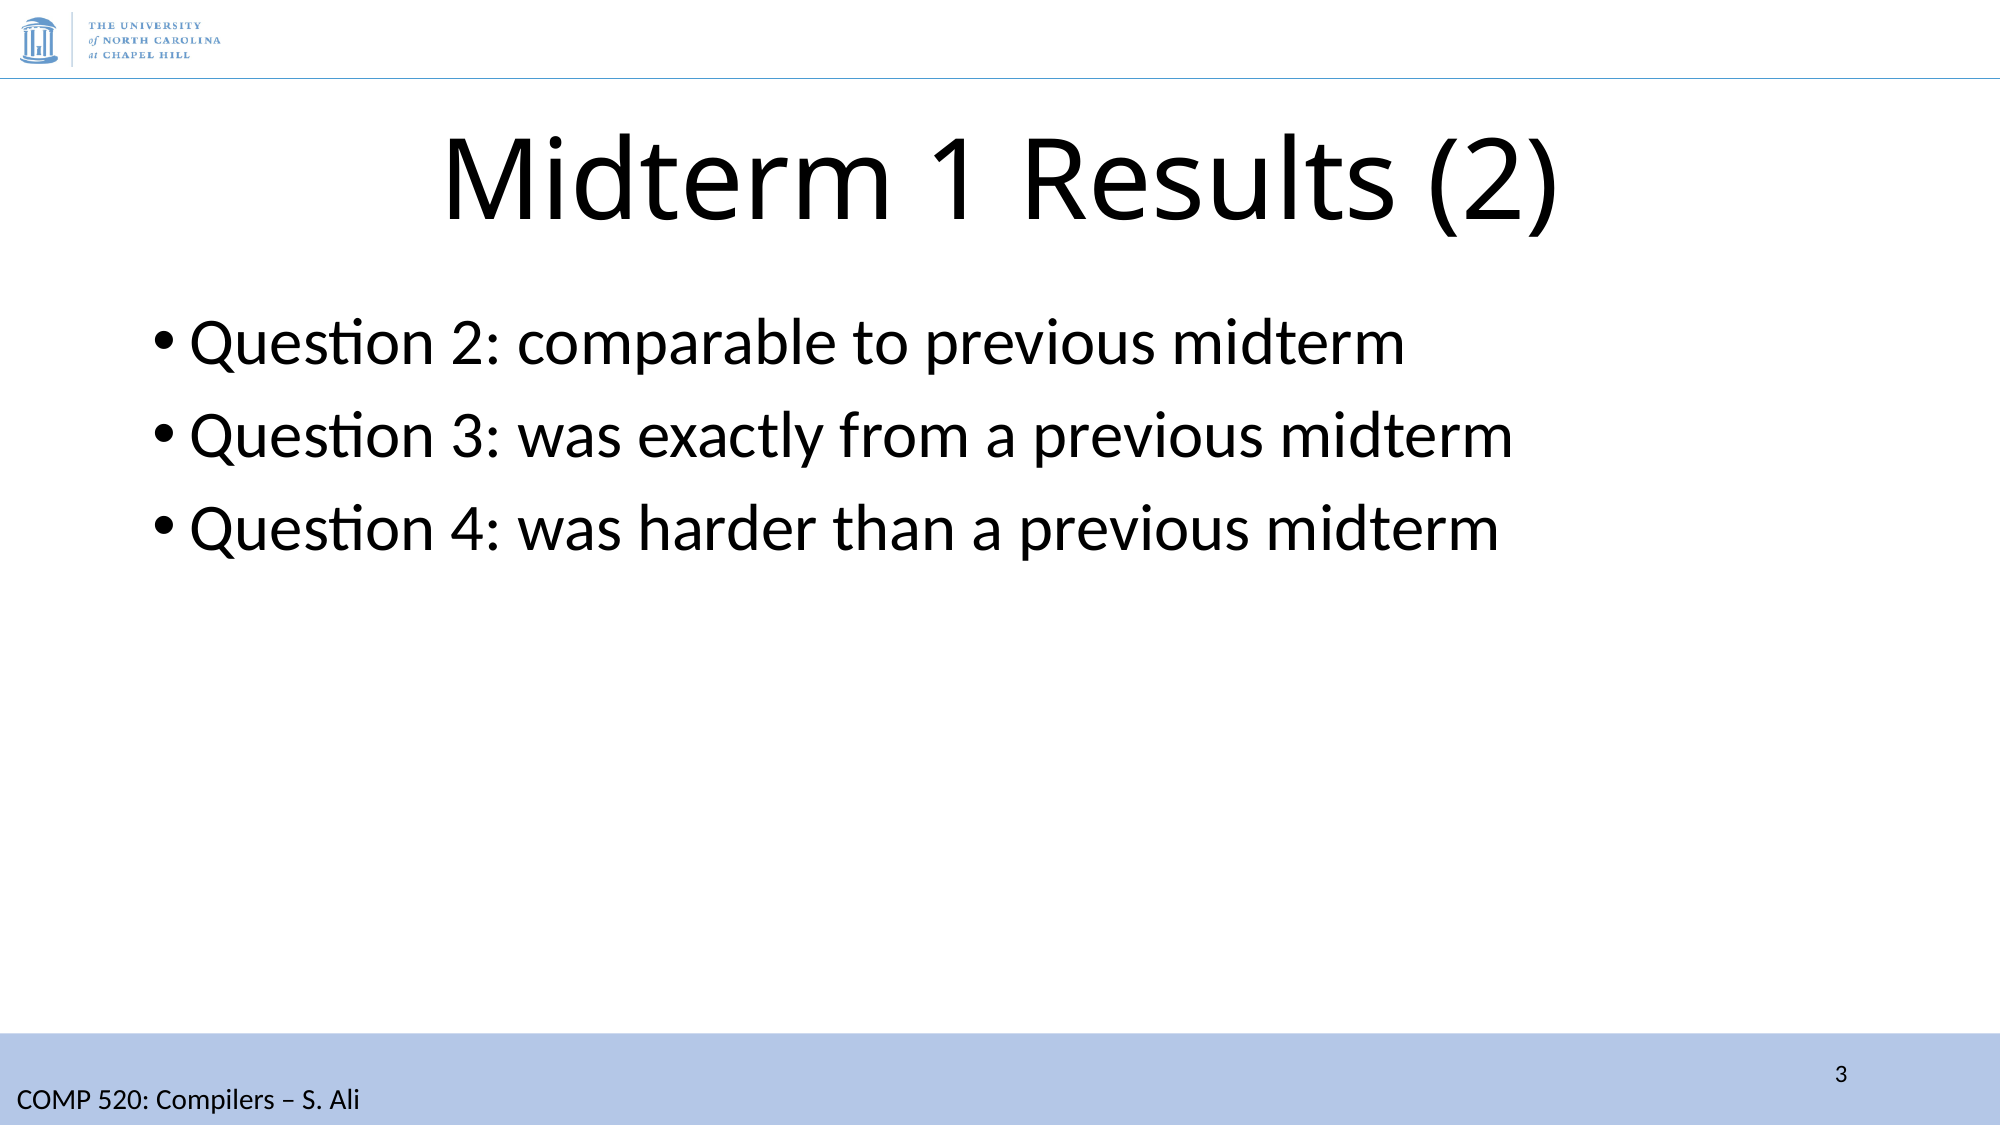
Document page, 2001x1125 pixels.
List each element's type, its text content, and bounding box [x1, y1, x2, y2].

text_box [0, 1032, 2000, 1125]
title Midterm 1 Results (2) [137, 89, 1863, 278]
list Question 2: comparable to previous midterm Question 3: was exactly from a previous midterm Question 4: was harder than a previous midterm [137, 299, 1863, 1014]
text_box COMP 520: Compilers – S. Ali [2, 1072, 376, 1123]
slide_number 3 [1412, 1042, 1863, 1103]
picture [16, 12, 228, 67]
